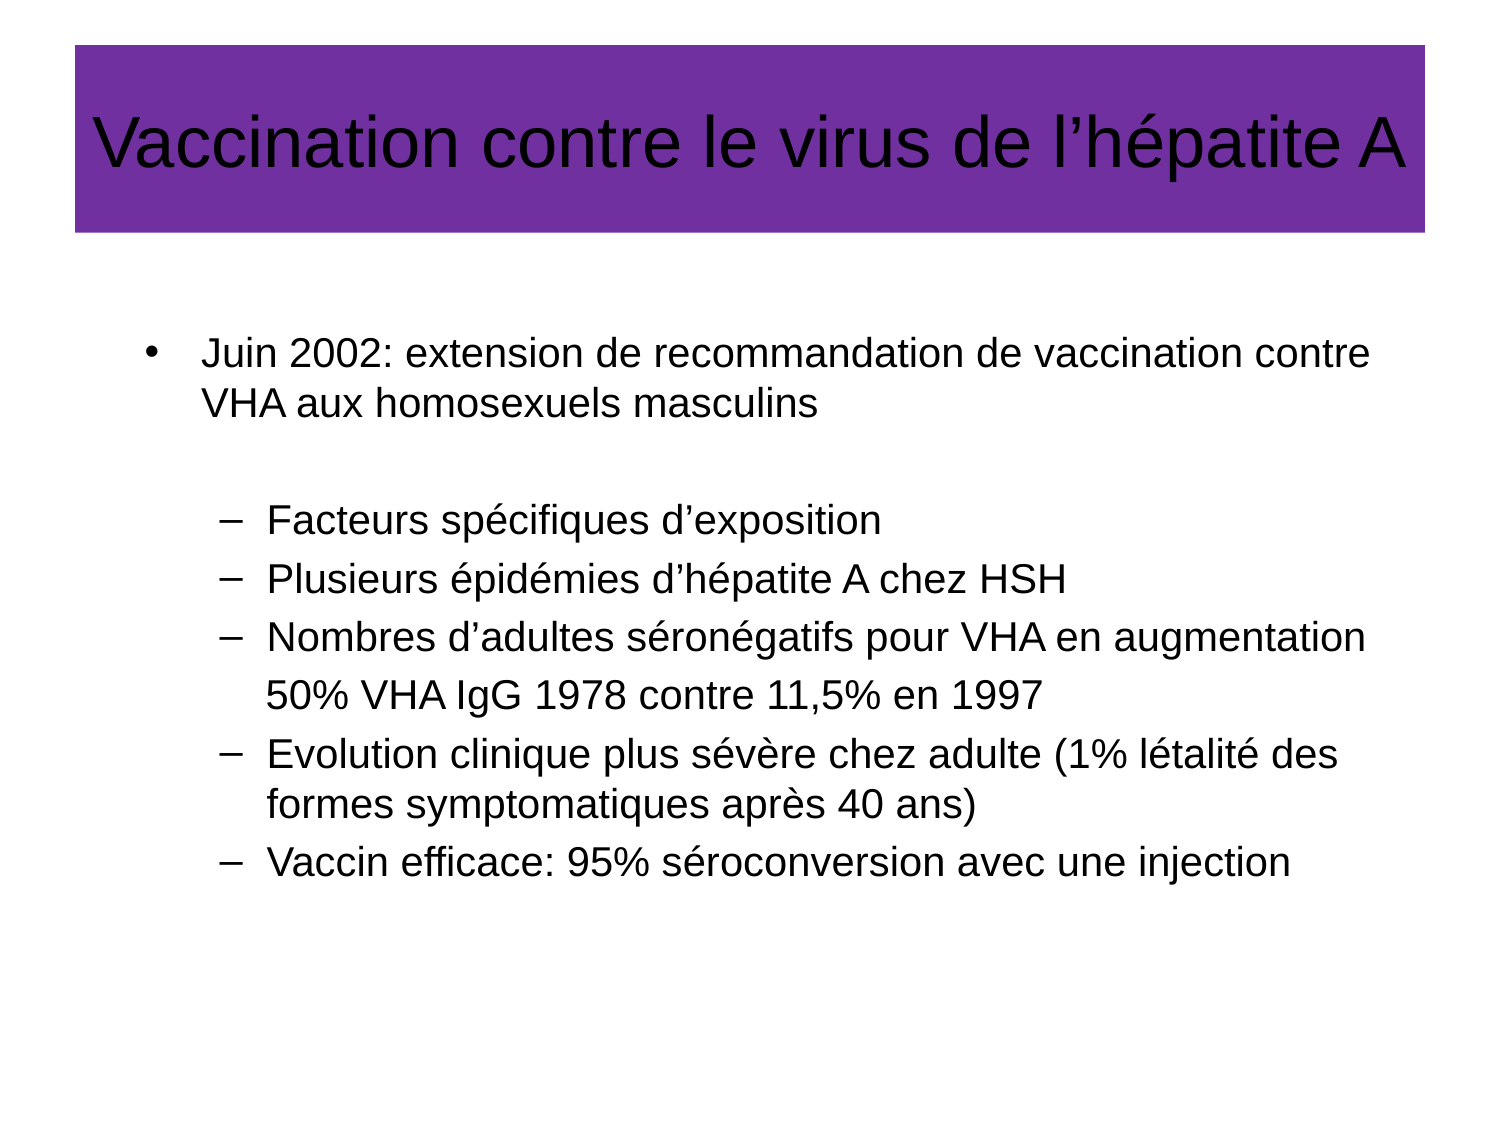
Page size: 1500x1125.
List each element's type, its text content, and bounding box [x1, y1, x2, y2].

title Vaccination contre le virus de l’hépatite A [75, 45, 1425, 233]
list Juin 2002: extension de recommandation de vaccination contre VHA aux homosexuels masculins Facteurs spécifiques d’exposition Plusieurs épidémies d’hépatite A chez HSH Nombres d’adultes séronégatifs pour VHA en augmentation 50% VHA IgG 1978 contre 11,5% en 1997 Evolution clinique plus sévère chez adulte (1% létalité des formes symptomatiques après 40 ans) Vaccin efficace: 95% séroconversion avec une injection [129, 318, 1425, 1005]
